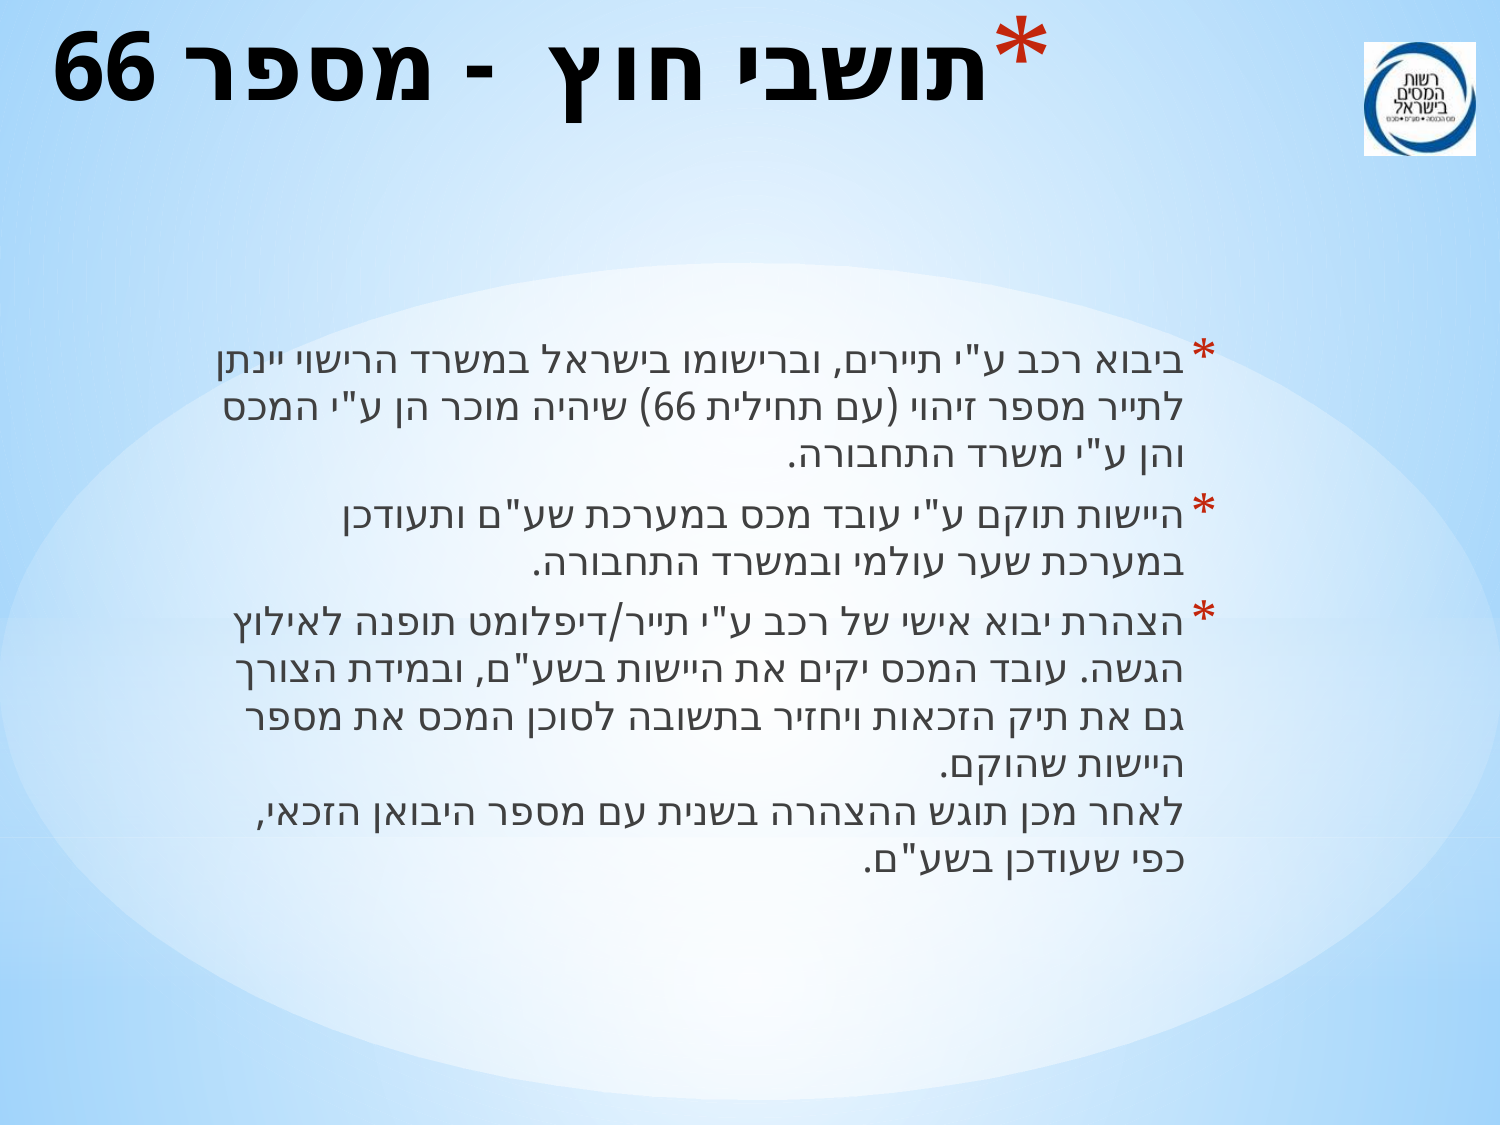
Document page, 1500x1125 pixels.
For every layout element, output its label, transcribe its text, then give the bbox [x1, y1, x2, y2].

list ביבוא רכב ע"י תיירים, וברישומו בישראל במשרד הרישוי יינתן לתייר מספר זיהוי (עם תחילית 66) שיהיה מוכר הן ע"י המכס והן ע"י משרד התחבורה. היישות תוקם ע"י עובד מכס במערכת שע"ם ותעודכן במערכת שער עולמי ובמשרד התחבורה. הצהרת יבוא אישי של רכב ע"י תייר/דיפלומט תופנה לאילוץ הגשה. עובד המכס יקים את היישות בשע"ם, ובמידת הצורך גם את תיק הזכאות ויחזיר בתשובה לסוכן המכס את מספר היישות שהוקם. לאחר מכן תוגש ההצהרה בשנית עם מספר היבואן הזכאי, כפי שעודכן בשע"ם. [183, 326, 1233, 897]
title תושבי חוץ - מספר 66 [0, 0, 1069, 185]
picture [1363, 42, 1476, 156]
